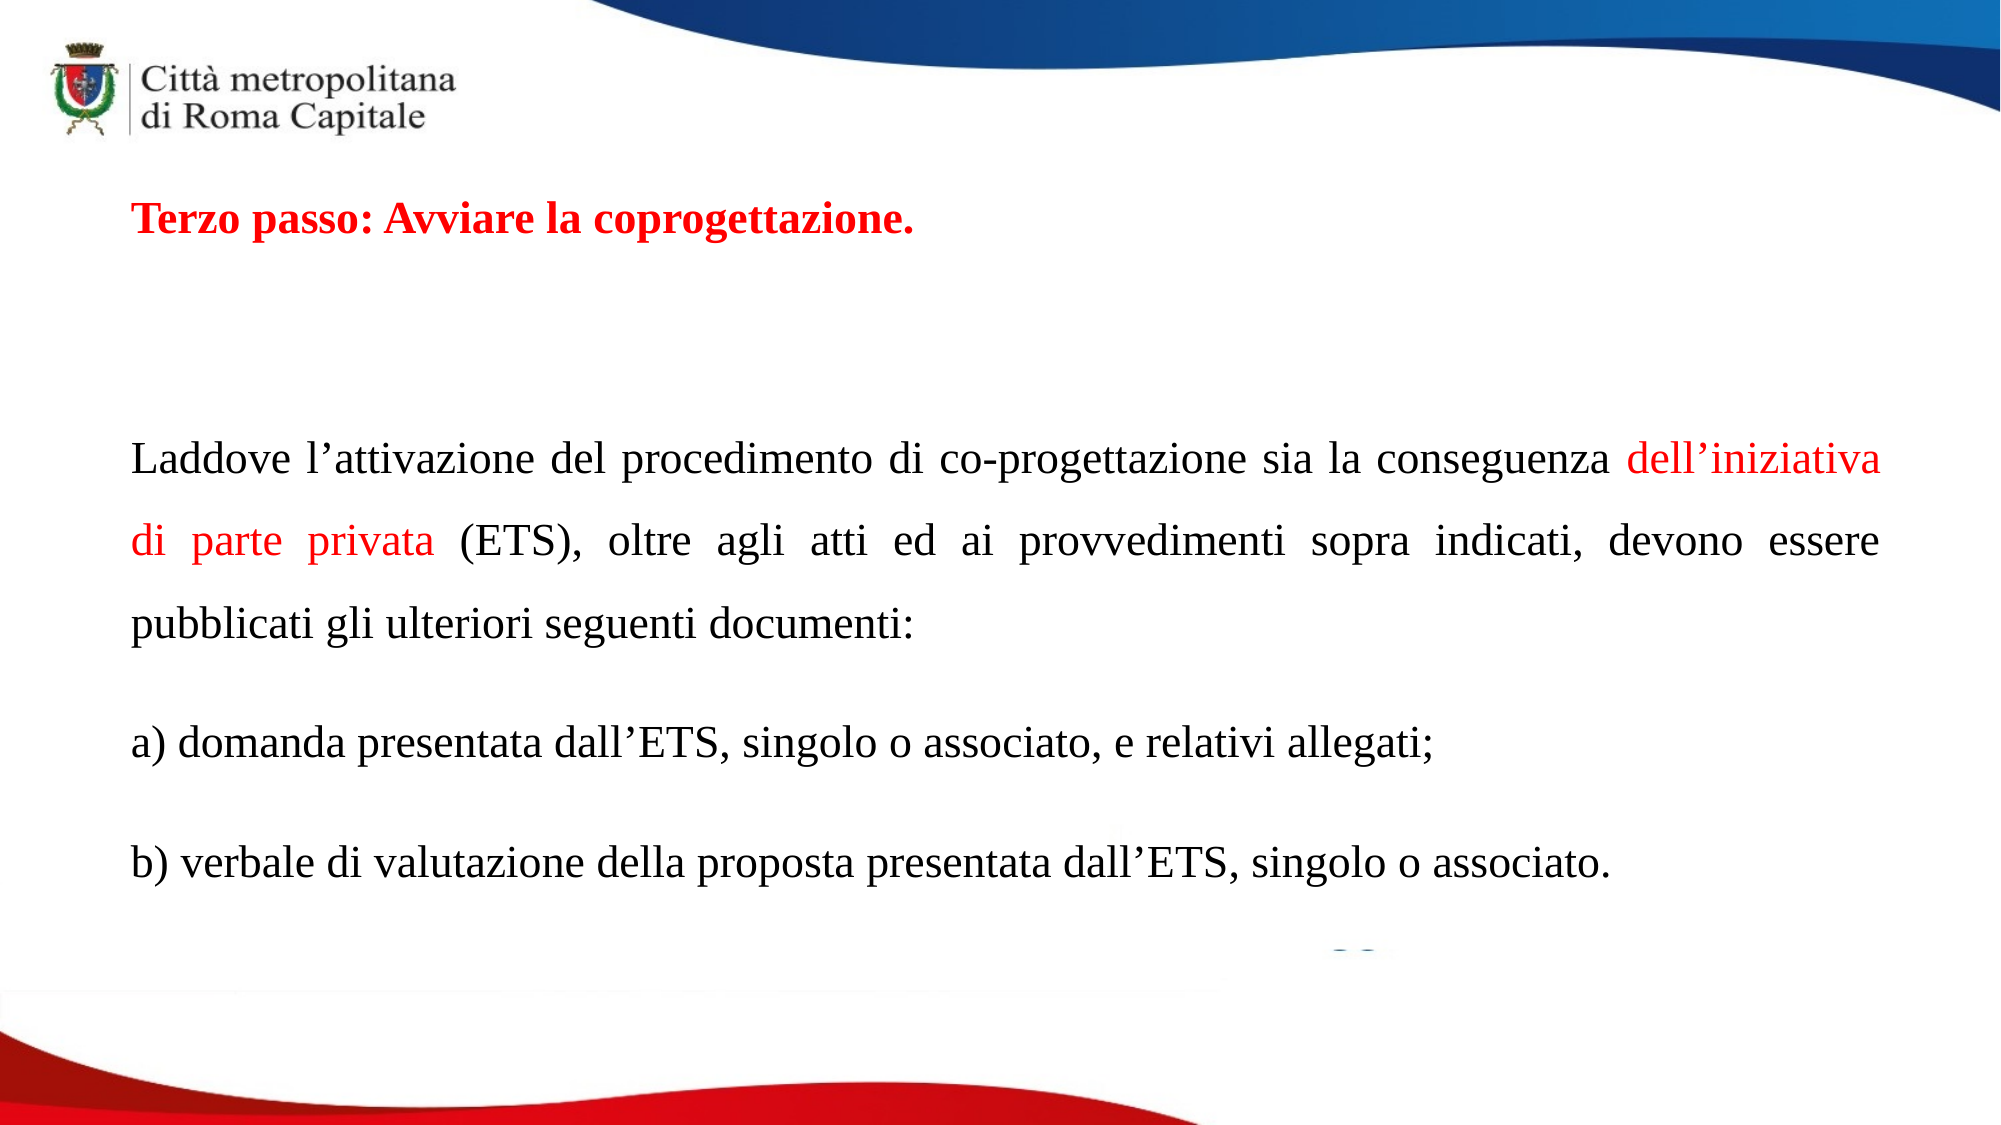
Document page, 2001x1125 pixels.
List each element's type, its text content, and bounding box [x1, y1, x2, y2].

picture [0, 0, 2001, 1125]
list Terzo passo: Avviare la coprogettazione. Laddove l’attivazione del procedimento di co-progettazione sia la conseguenza dell’iniziativa di parte privata (ETS), oltre agli atti ed ai provvedimenti sopra indicati, devono essere pubblicati gli ulteriori seguenti documenti: a) domanda presentata dall’ETS, singolo o associato, e relativi allegati; b) verbale di valutazione della proposta presentata dall’ETS, singolo o associato. [115, 152, 1897, 1046]
